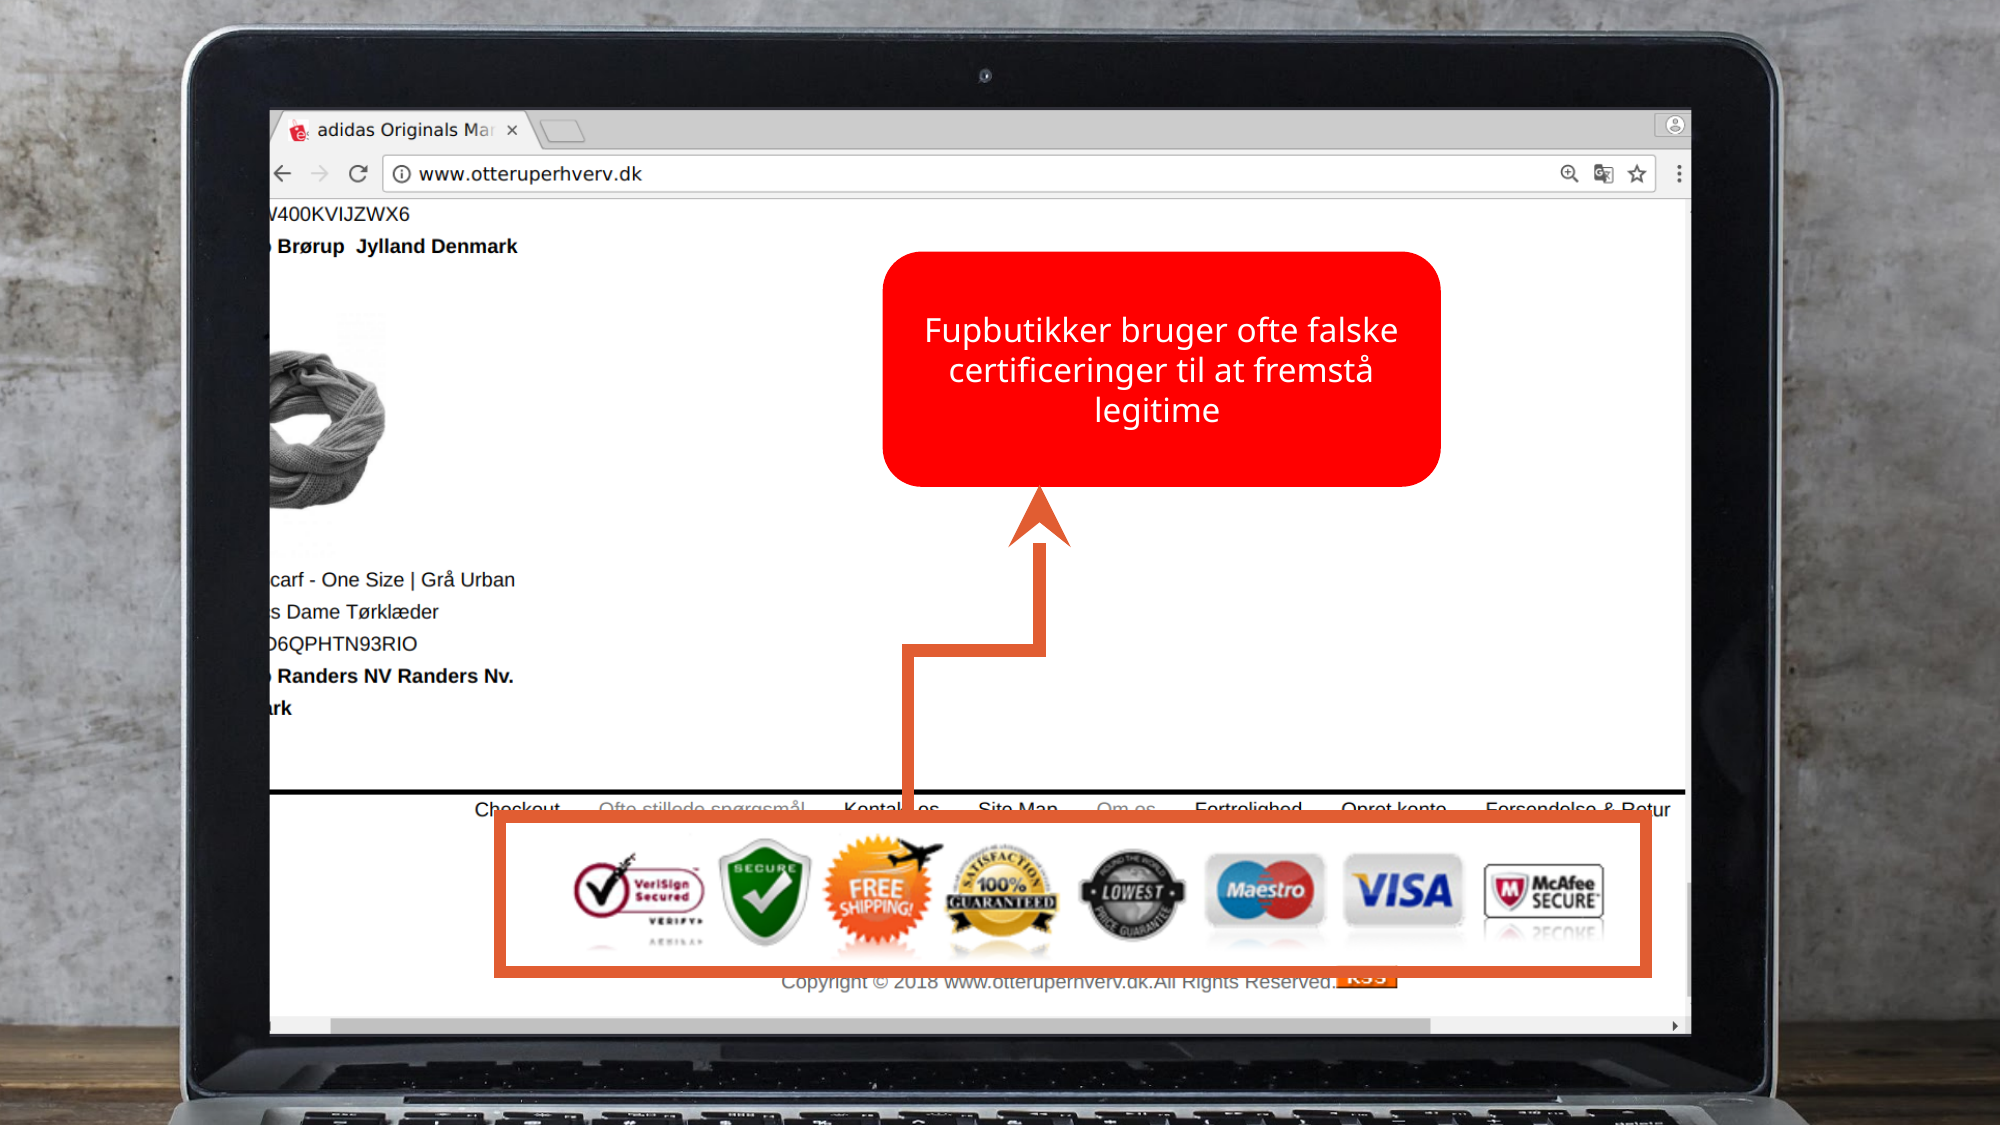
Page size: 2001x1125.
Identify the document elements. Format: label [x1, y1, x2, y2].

picture [0, 0, 2000, 1125]
text_box [807, 584, 1140, 717]
